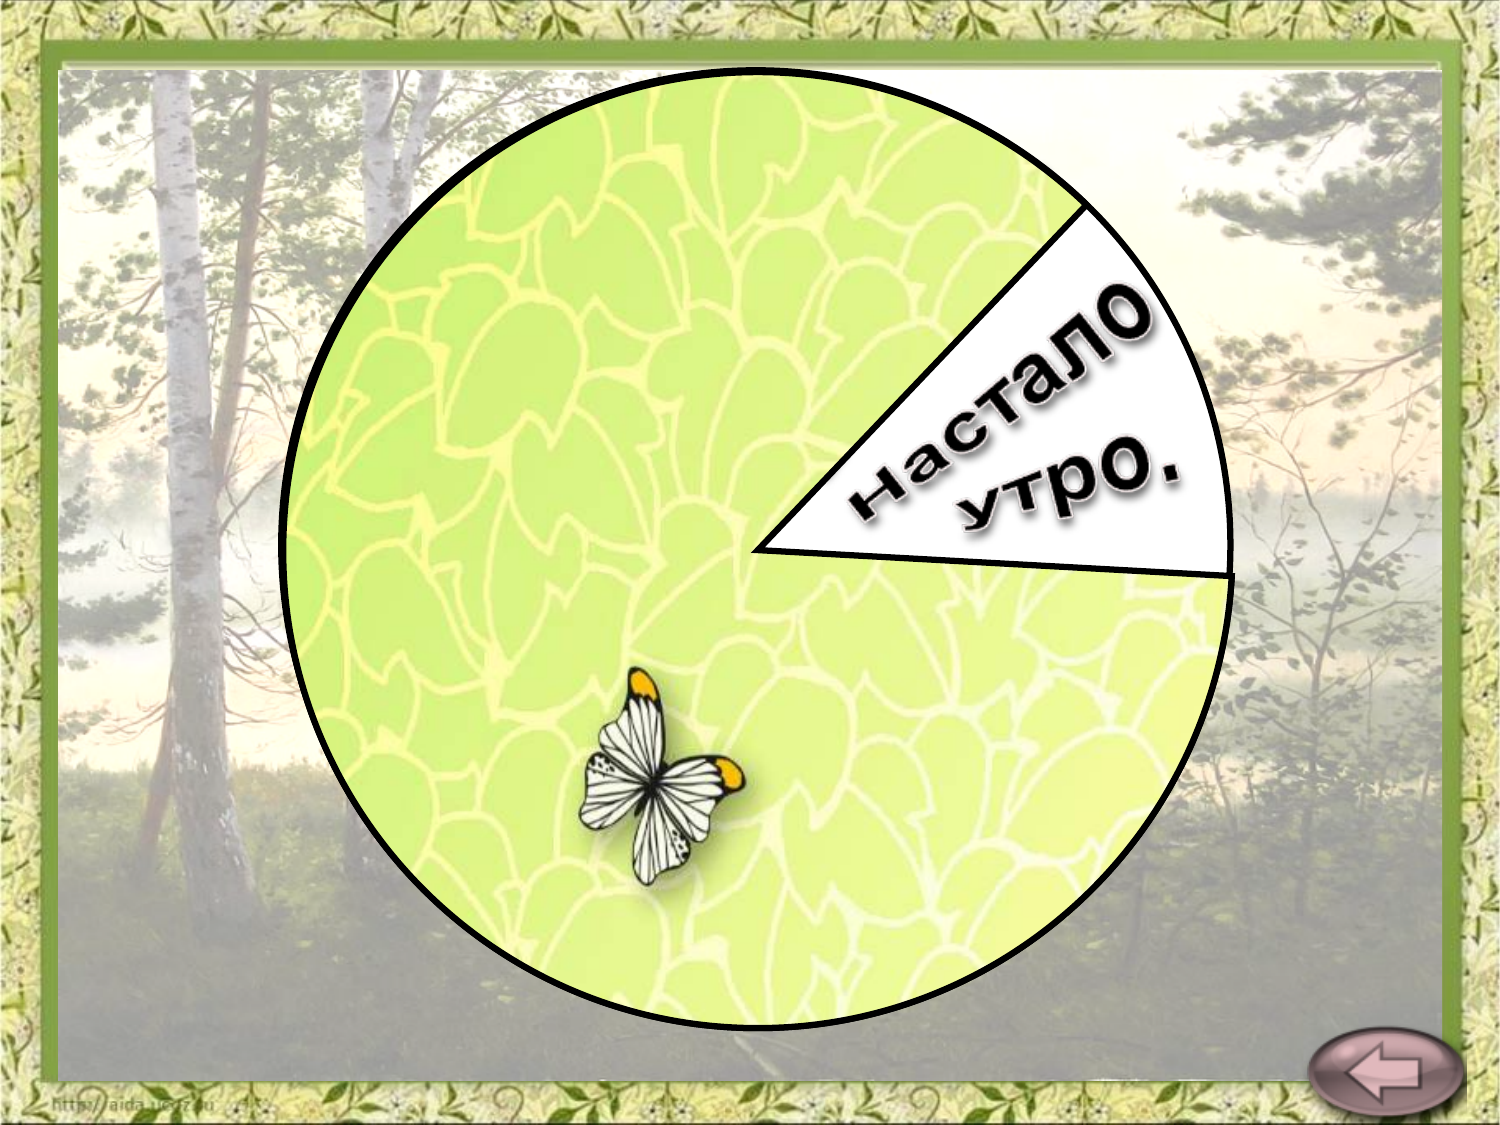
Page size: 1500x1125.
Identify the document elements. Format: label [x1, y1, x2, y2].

text_box [280, 70, 1231, 1020]
picture [0, 0, 1500, 1125]
